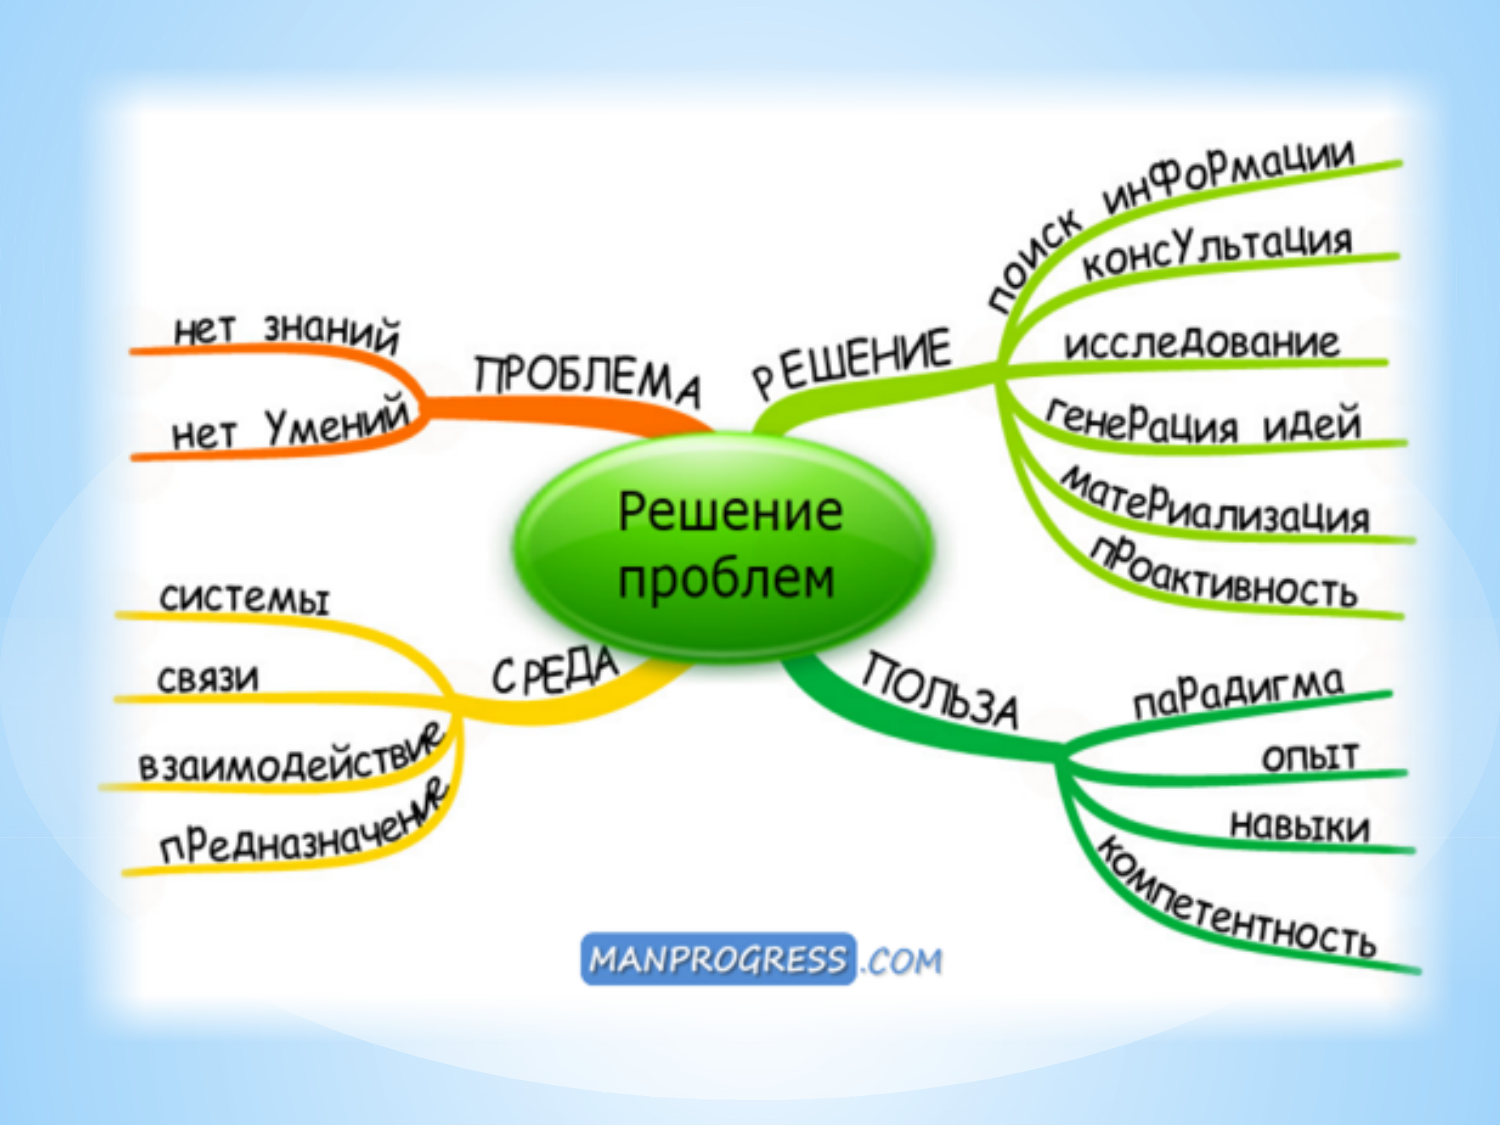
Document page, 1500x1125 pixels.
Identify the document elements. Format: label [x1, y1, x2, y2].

picture [76, 66, 1459, 1047]
